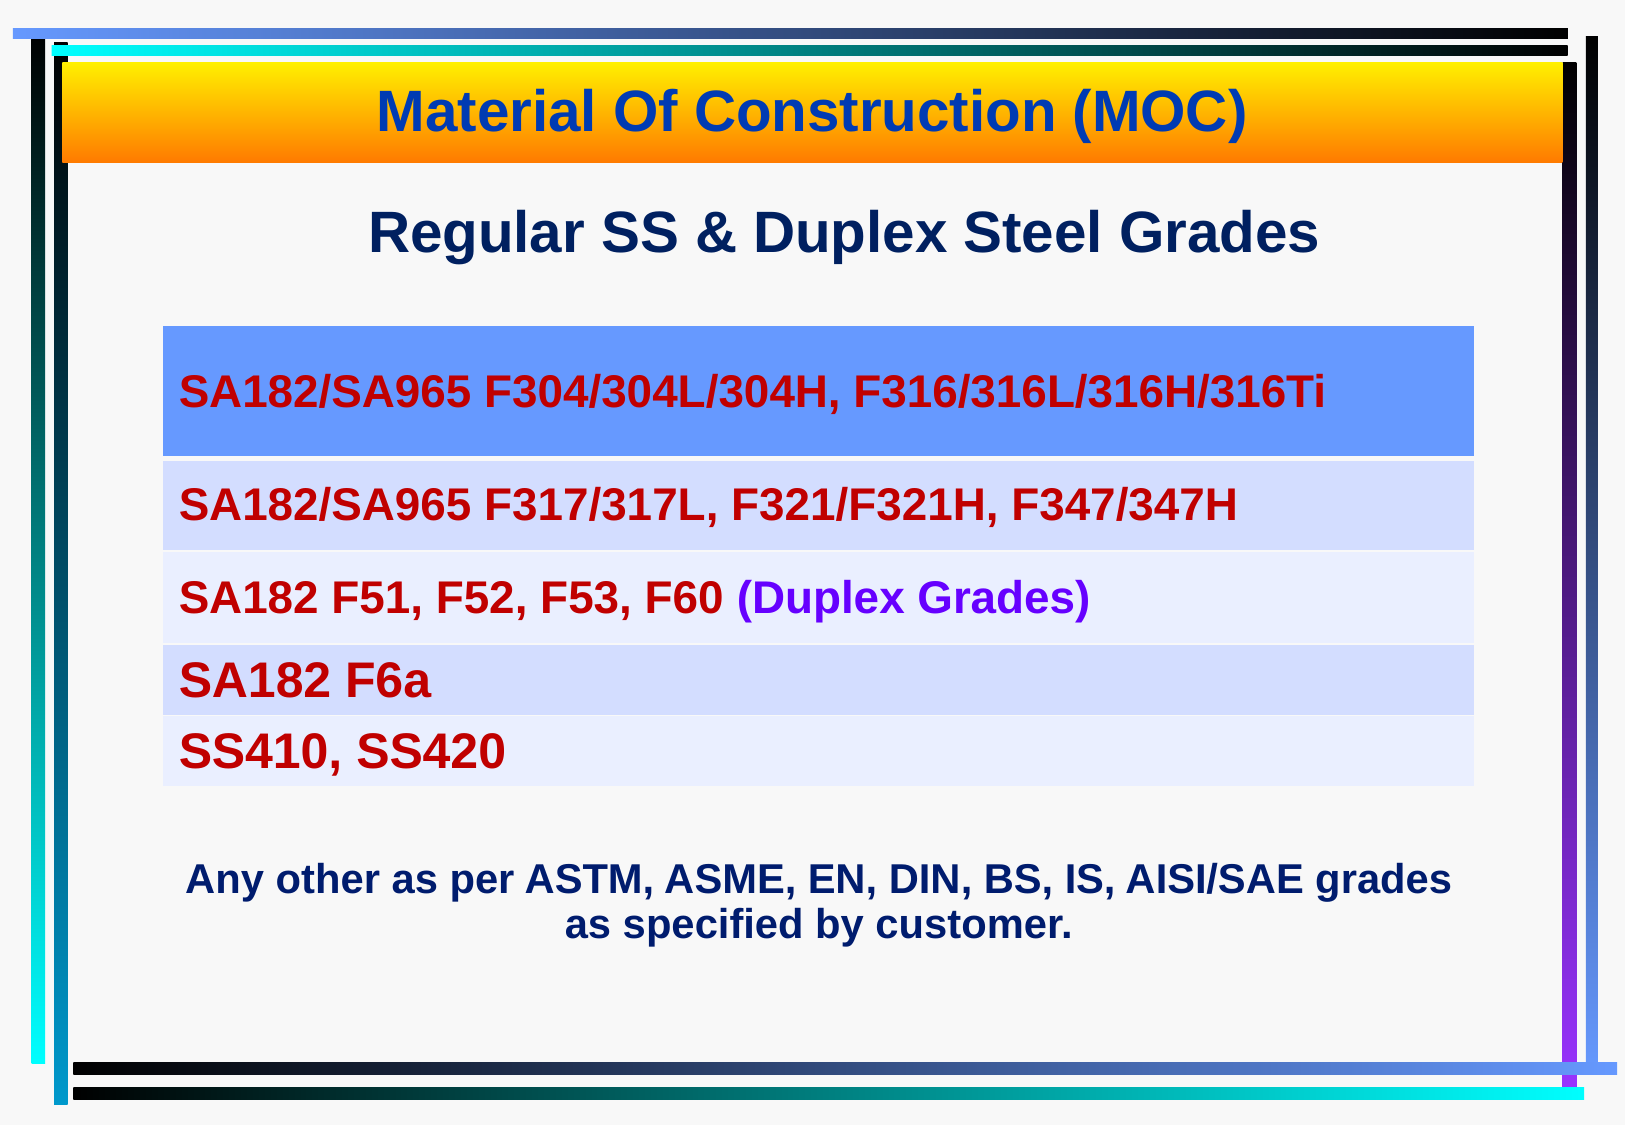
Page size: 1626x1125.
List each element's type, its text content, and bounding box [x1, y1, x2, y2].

text_box Any other as per ASTM, ASME, EN, DIN, BS, IS, AISI/SAE grades as specified by customer. [162, 849, 1475, 963]
table_header SA182/SA965 F304/304L/304H, F316/316L/316H/316Ti [163, 326, 1474, 456]
table_cell SA182/SA965 F317/317L, F321/F321H, F347/347H [163, 461, 1474, 550]
table_cell SS410, SS420 [163, 716, 1474, 786]
text_box Regular SS & Duplex Steel Grades [203, 187, 1449, 275]
table_cell SA182 F6a [163, 645, 1474, 715]
table_cell SA182 F51, F52, F53, F60 (Duplex Grades) [163, 552, 1474, 643]
text_box Material Of Construction (MOC) [62, 62, 1563, 163]
